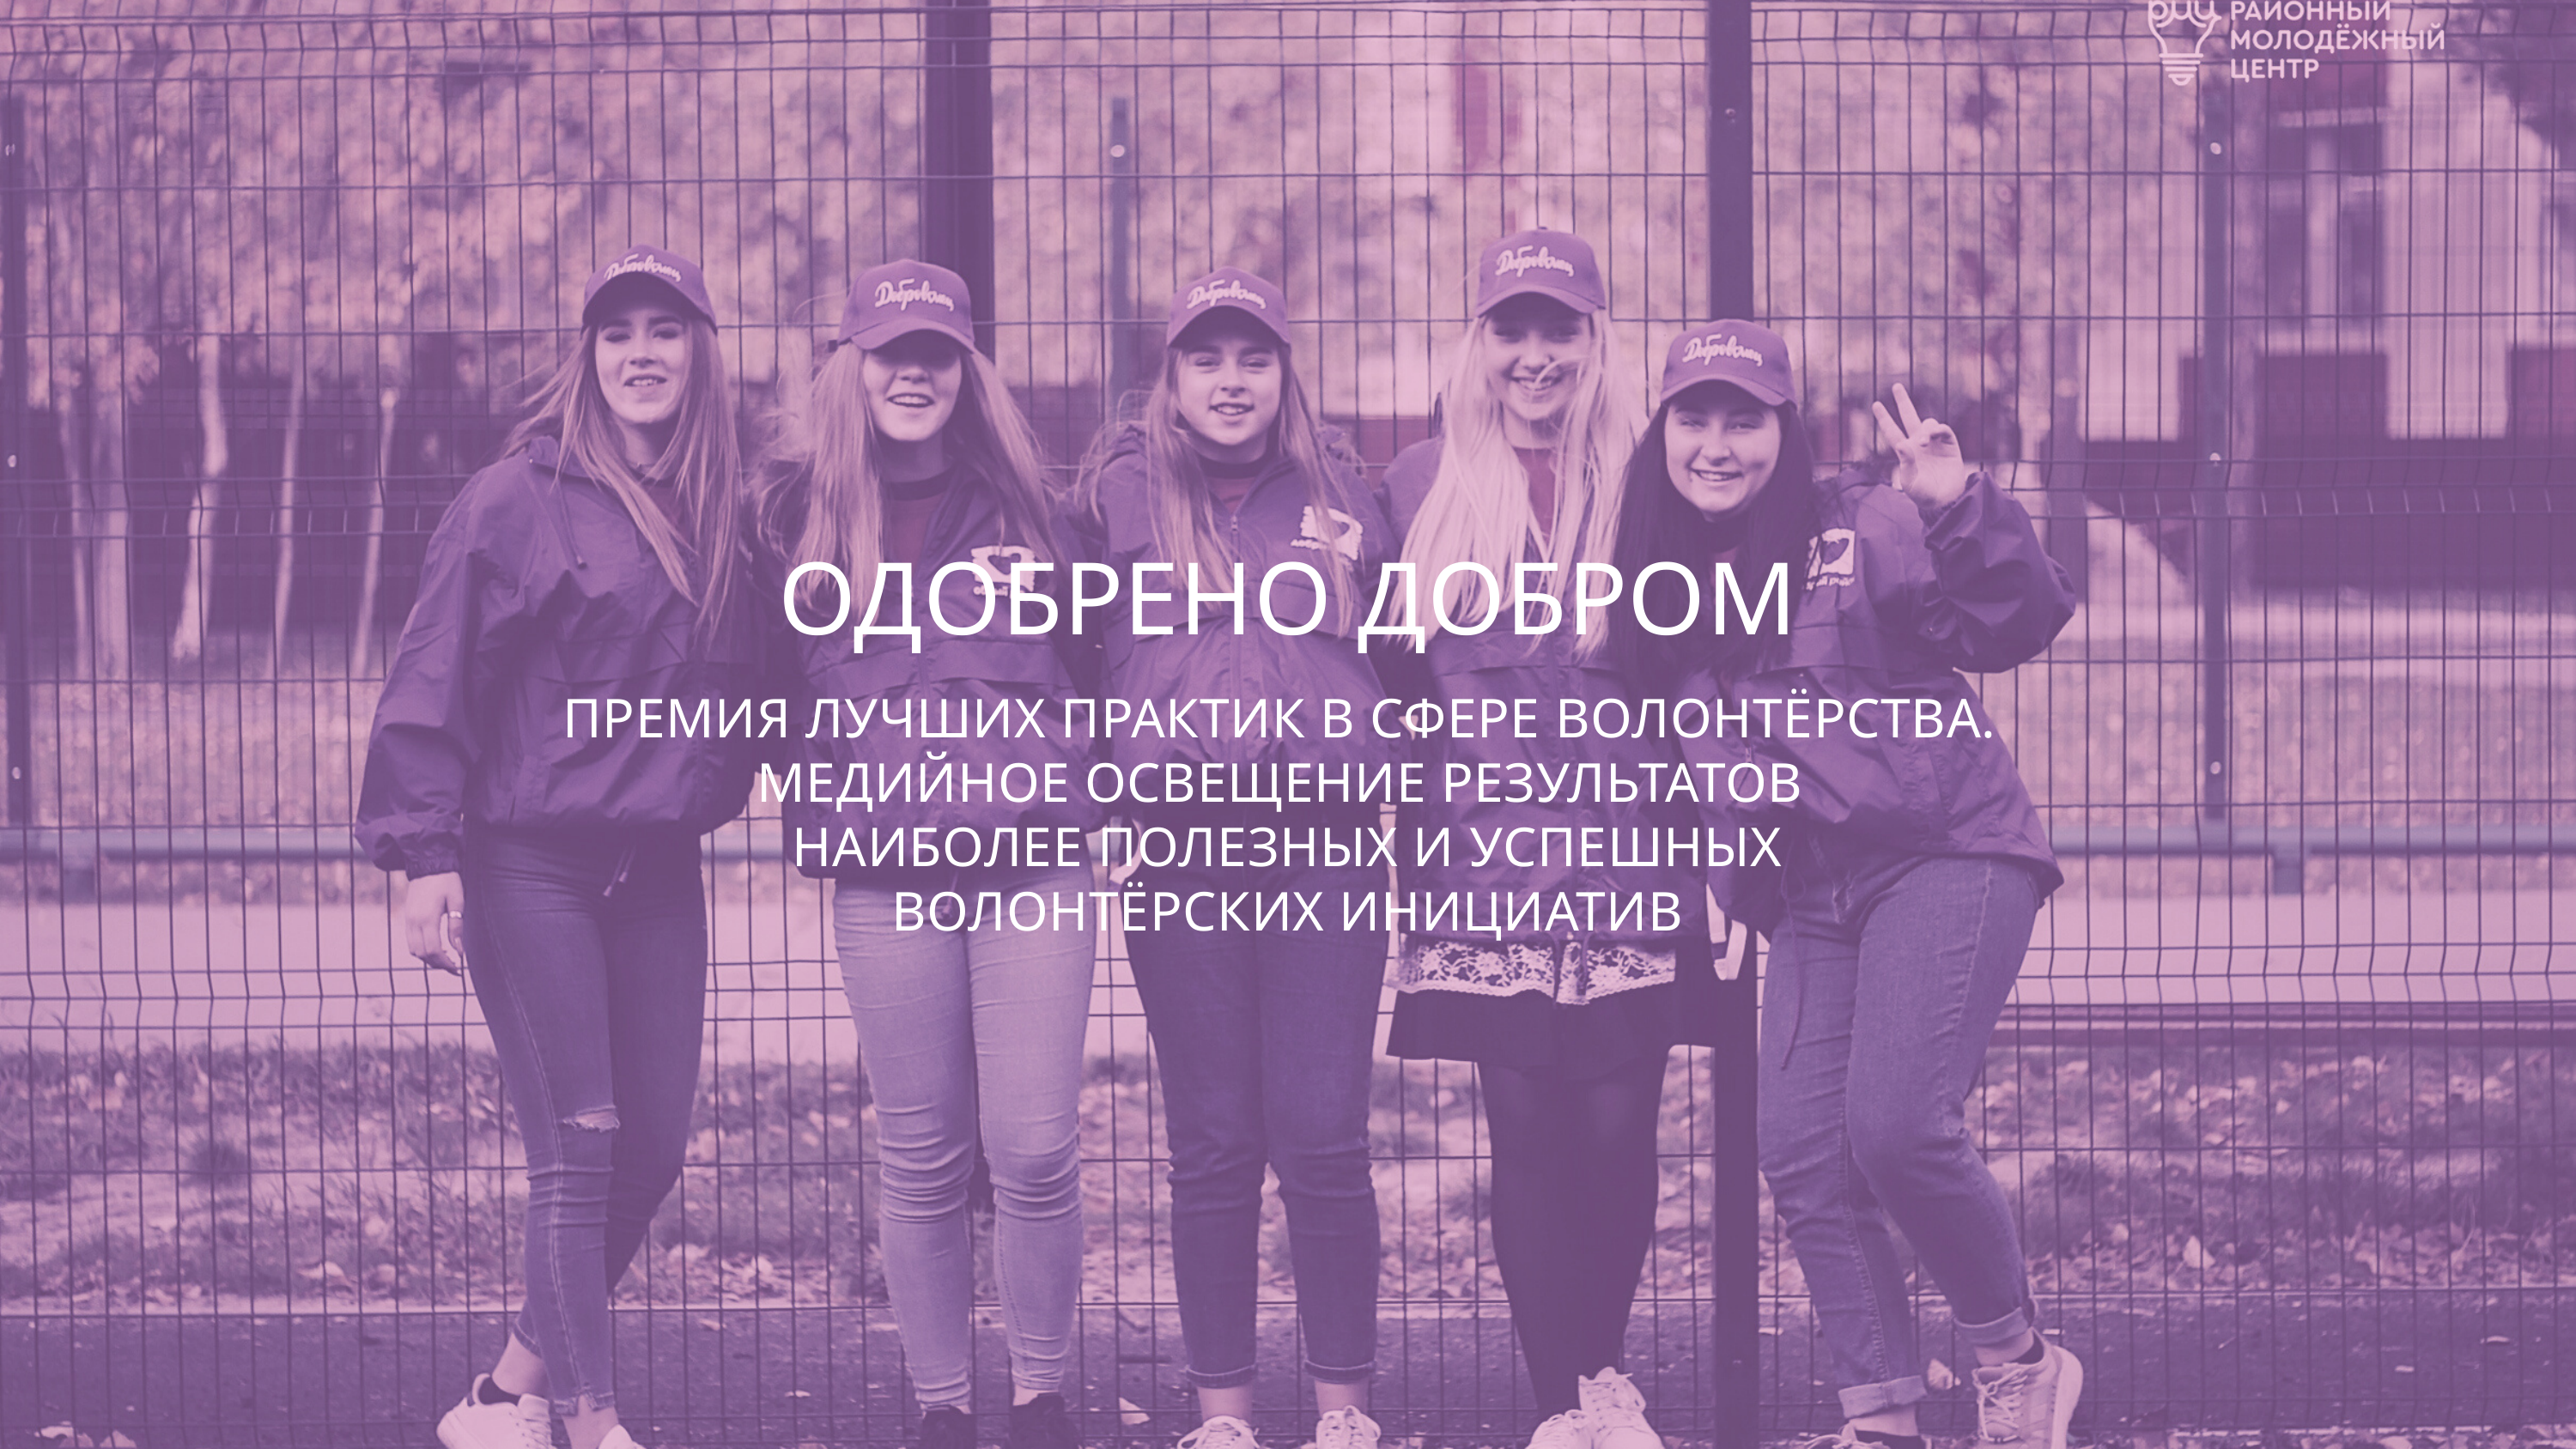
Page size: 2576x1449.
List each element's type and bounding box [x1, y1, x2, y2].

text_box [418, 538, 2158, 943]
text_box [0, 0, 2576, 1449]
